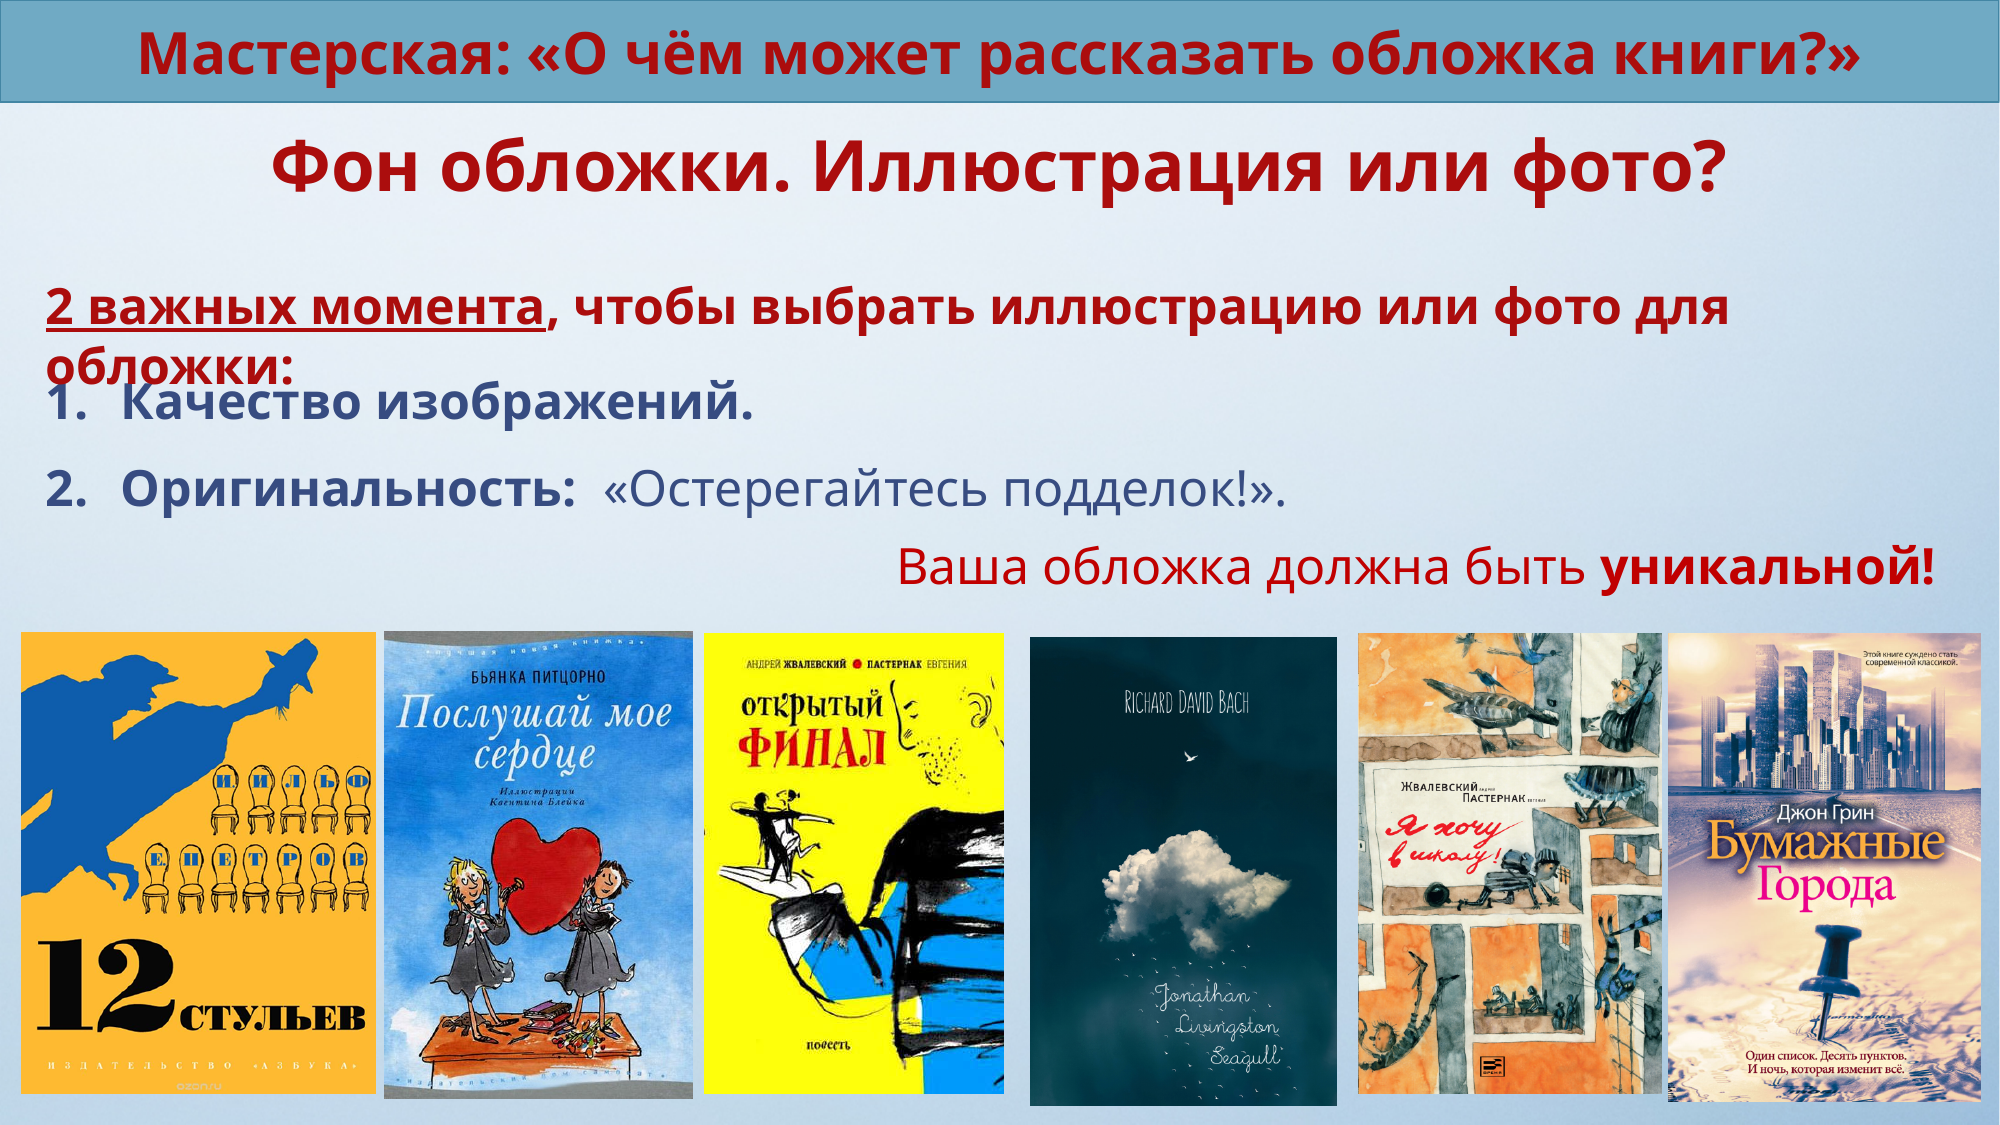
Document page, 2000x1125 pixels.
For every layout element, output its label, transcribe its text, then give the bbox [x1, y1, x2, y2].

picture [0, 103, 2000, 113]
text_box 2 важных момента, чтобы выбрать иллюстрацию или фото для обложки: [31, 267, 1957, 402]
text_box Фон обложки. Иллюстрация или фото? [0, 113, 2000, 214]
text_box Качество изображений. Оригинальность: «Остерегайтесь подделок!». [31, 402, 1307, 524]
picture [0, 214, 2000, 1125]
text_box Ваша обложка должна быть уникальной! [846, 527, 2000, 602]
text_box Мастерская: «О чём может рассказать обложка книги?» [0, 0, 2000, 103]
